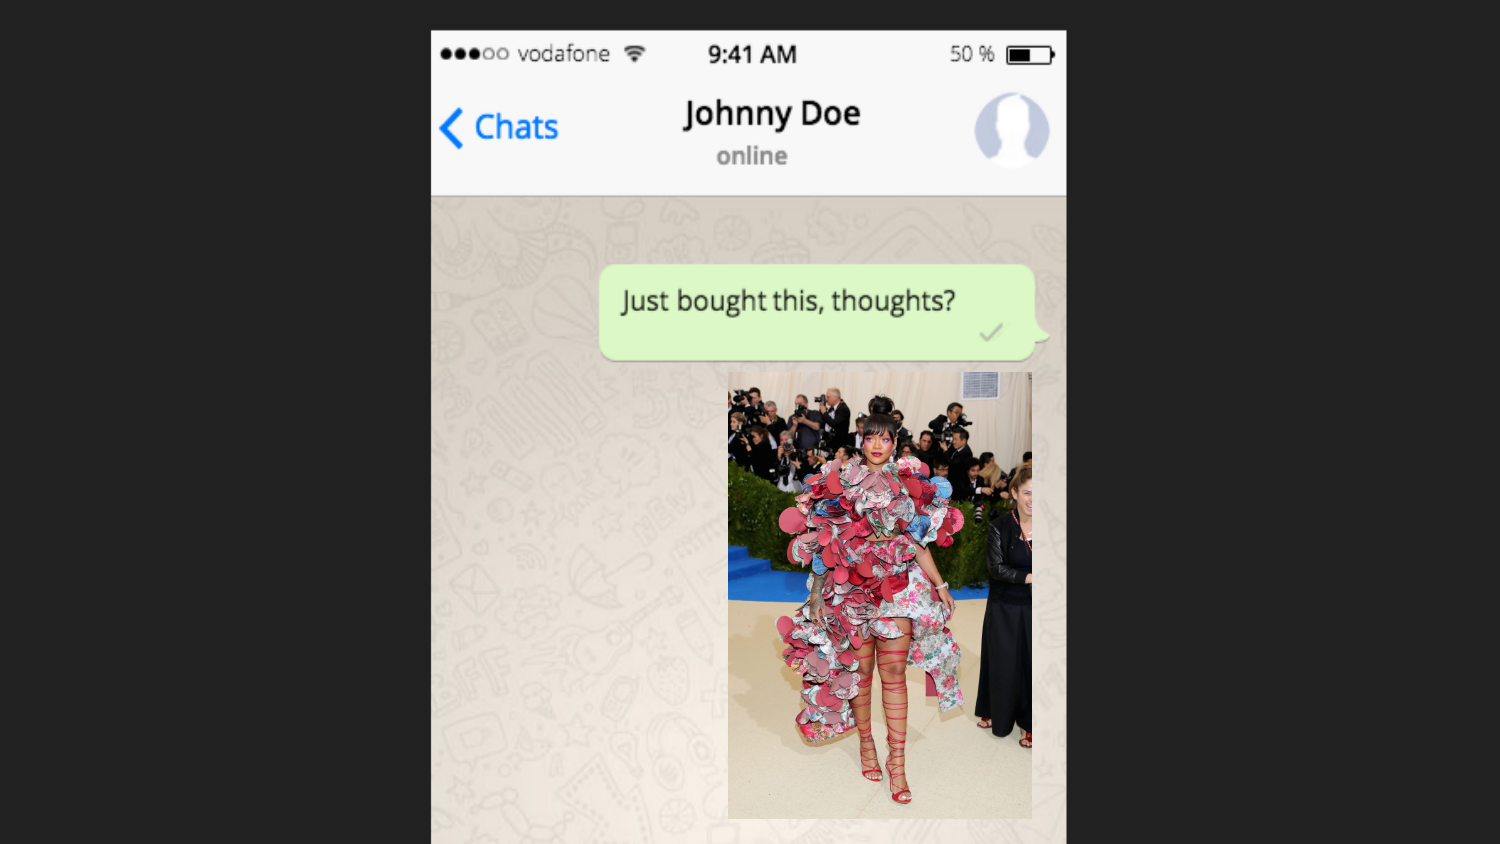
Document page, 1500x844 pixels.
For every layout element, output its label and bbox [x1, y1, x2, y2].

picture [421, 24, 1079, 844]
